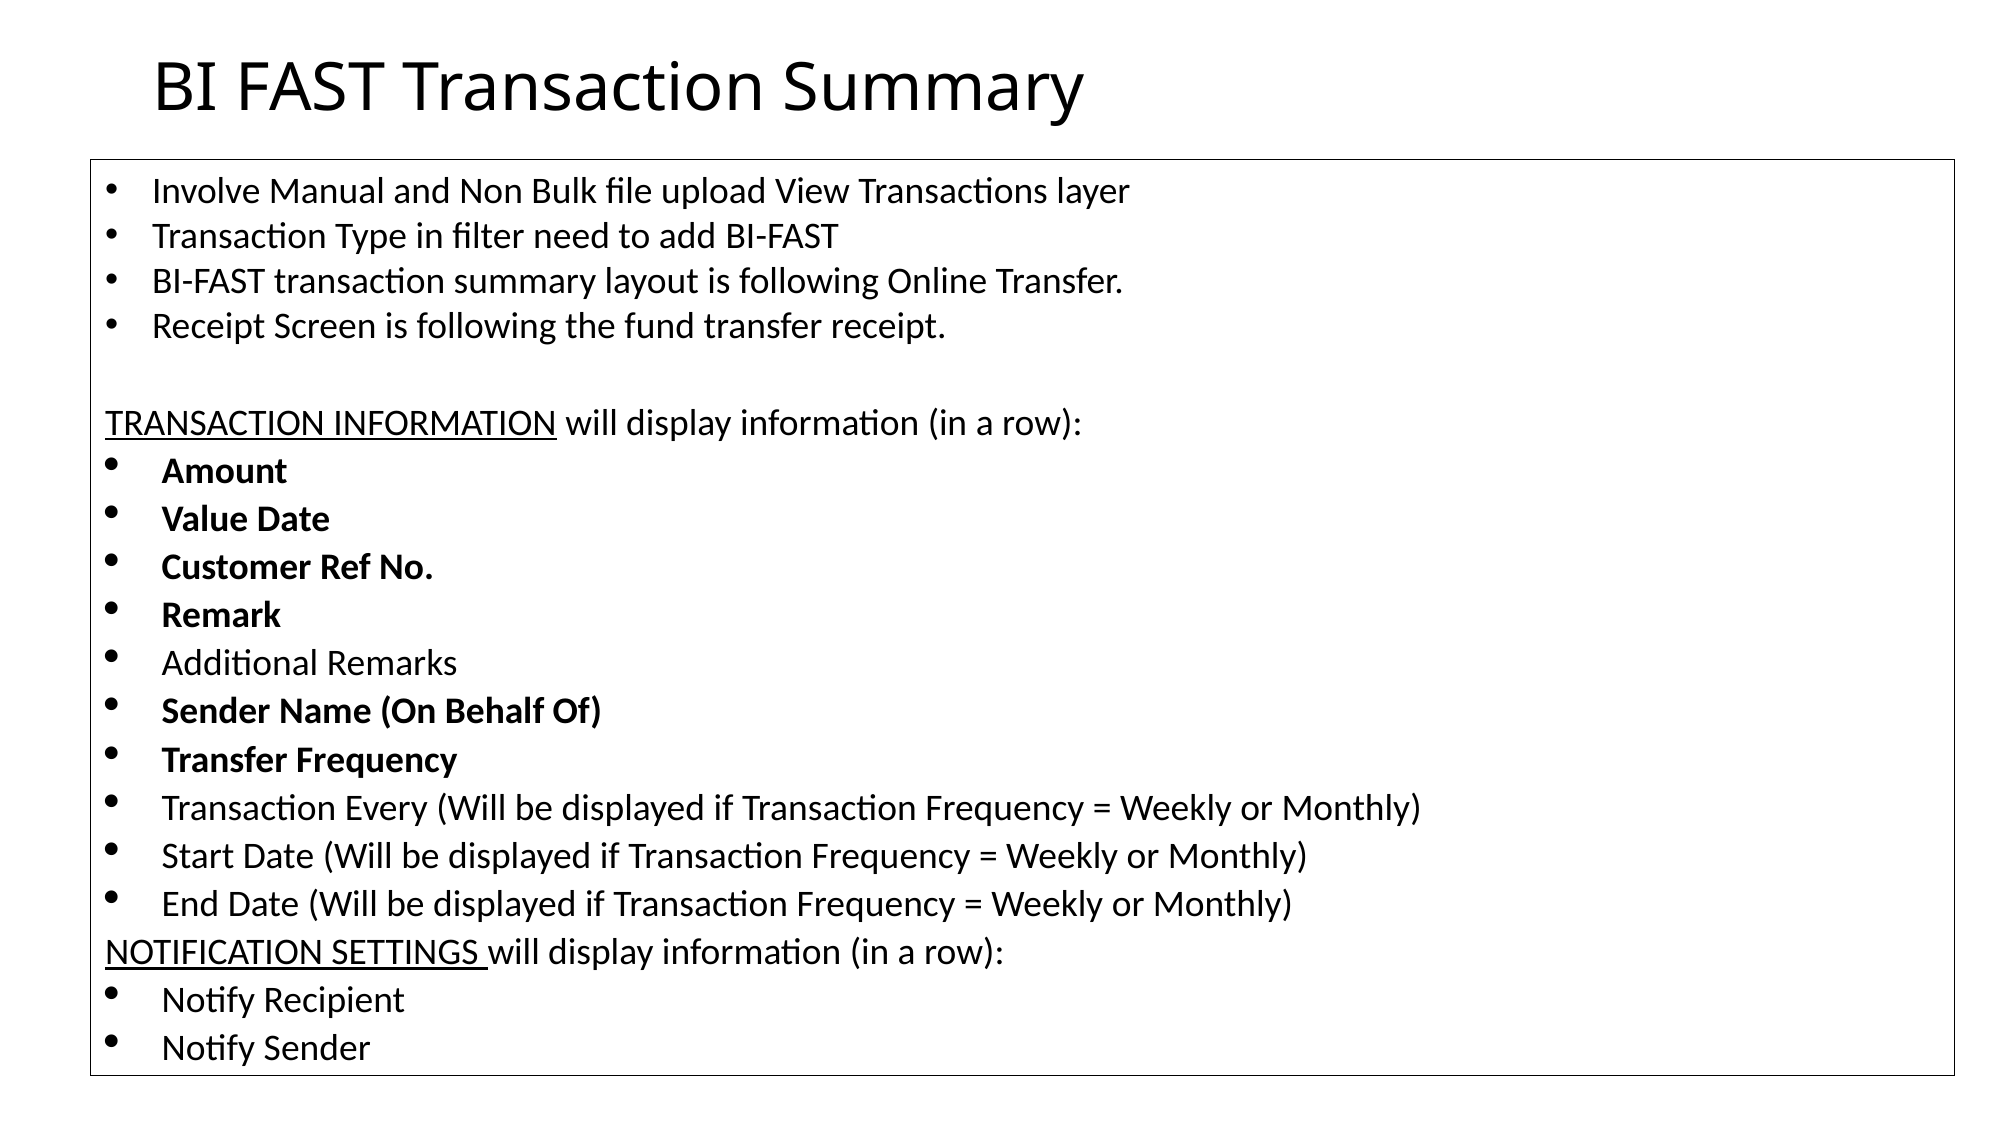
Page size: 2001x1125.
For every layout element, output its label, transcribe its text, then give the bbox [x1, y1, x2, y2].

title BI FAST Transaction Summary [137, 37, 1863, 140]
text_box Involve Manual and Non Bulk file upload View Transactions layer Transaction Type in filter need to add BI-FAST BI-FAST transaction summary layout is following Online Transfer. Receipt Screen is following the fund transfer receipt. TRANSACTION INFORMATION will display information (in a row): Amount Value Date Customer Ref No. Remark Additional Remarks Sender Name (On Behalf Of) Transfer Frequency Transaction Every (Will be displayed if Transaction Frequency = Weekly or Monthly) Start Date (Will be displayed if Transaction Frequency = Weekly or Monthly) End Date (Will be displayed if Transaction Frequency = Weekly or Monthly) NOTIFICATION SETTINGS will display information (in a row): Notify Recipient Notify Sender [90, 159, 1955, 1076]
